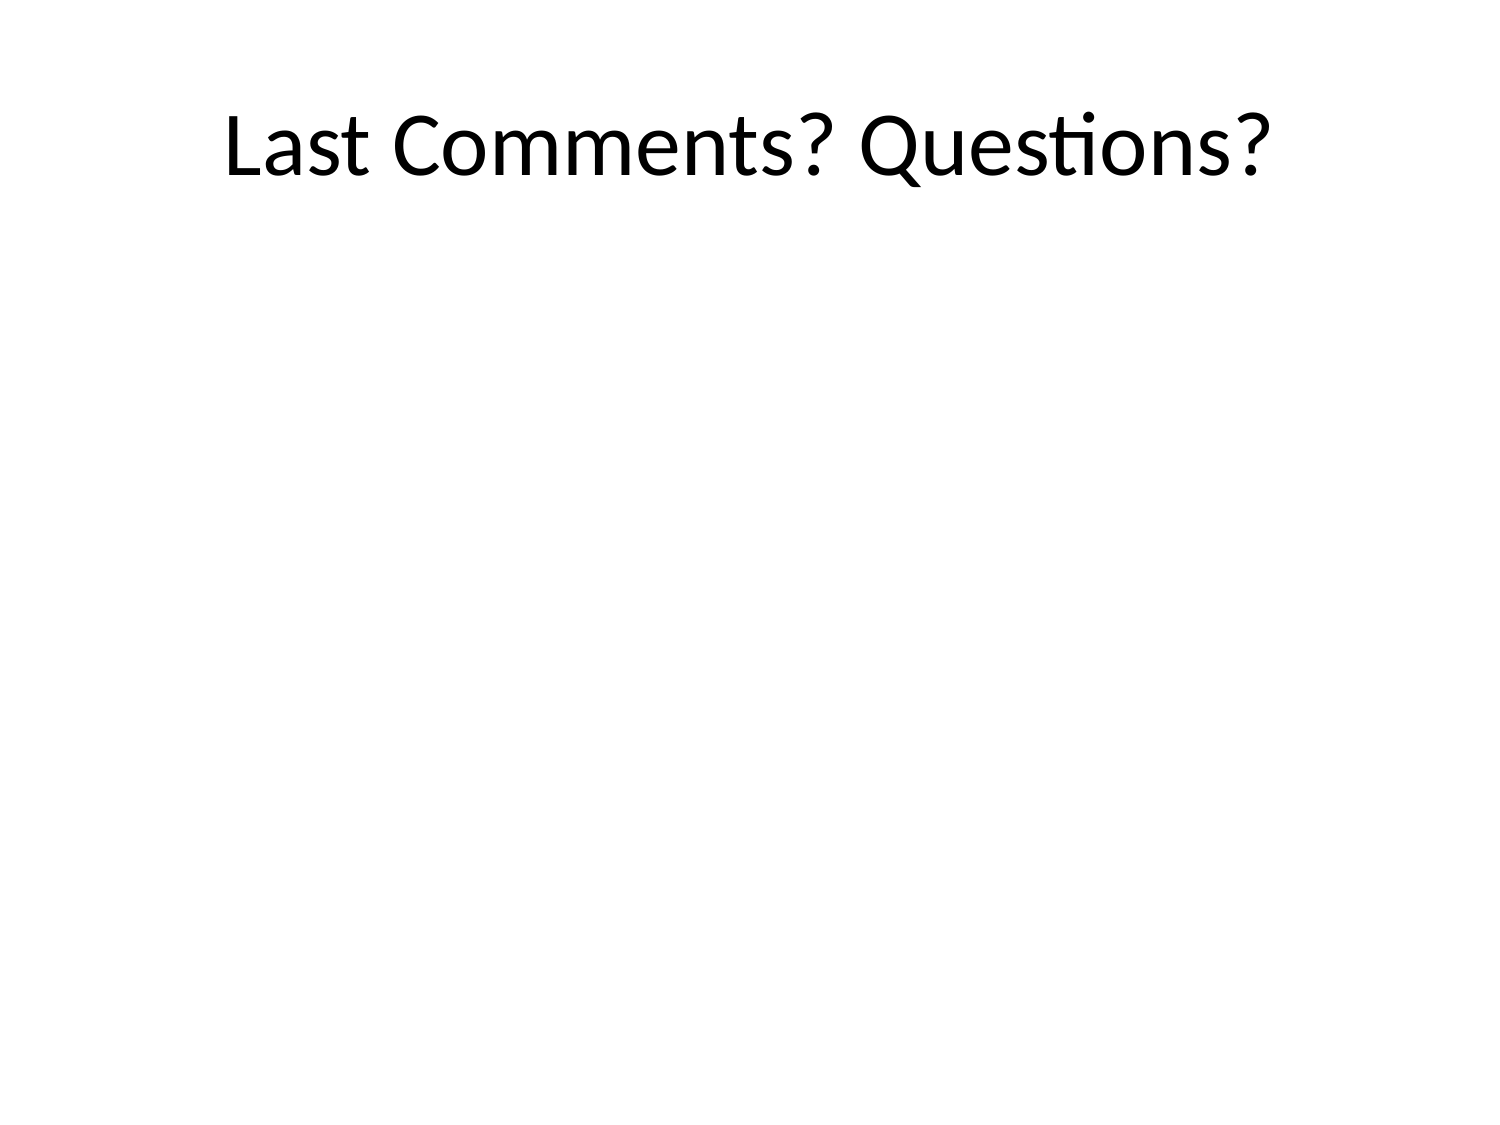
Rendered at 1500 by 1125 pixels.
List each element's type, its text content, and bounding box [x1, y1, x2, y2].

title Last Comments? Questions? [75, 45, 1425, 233]
